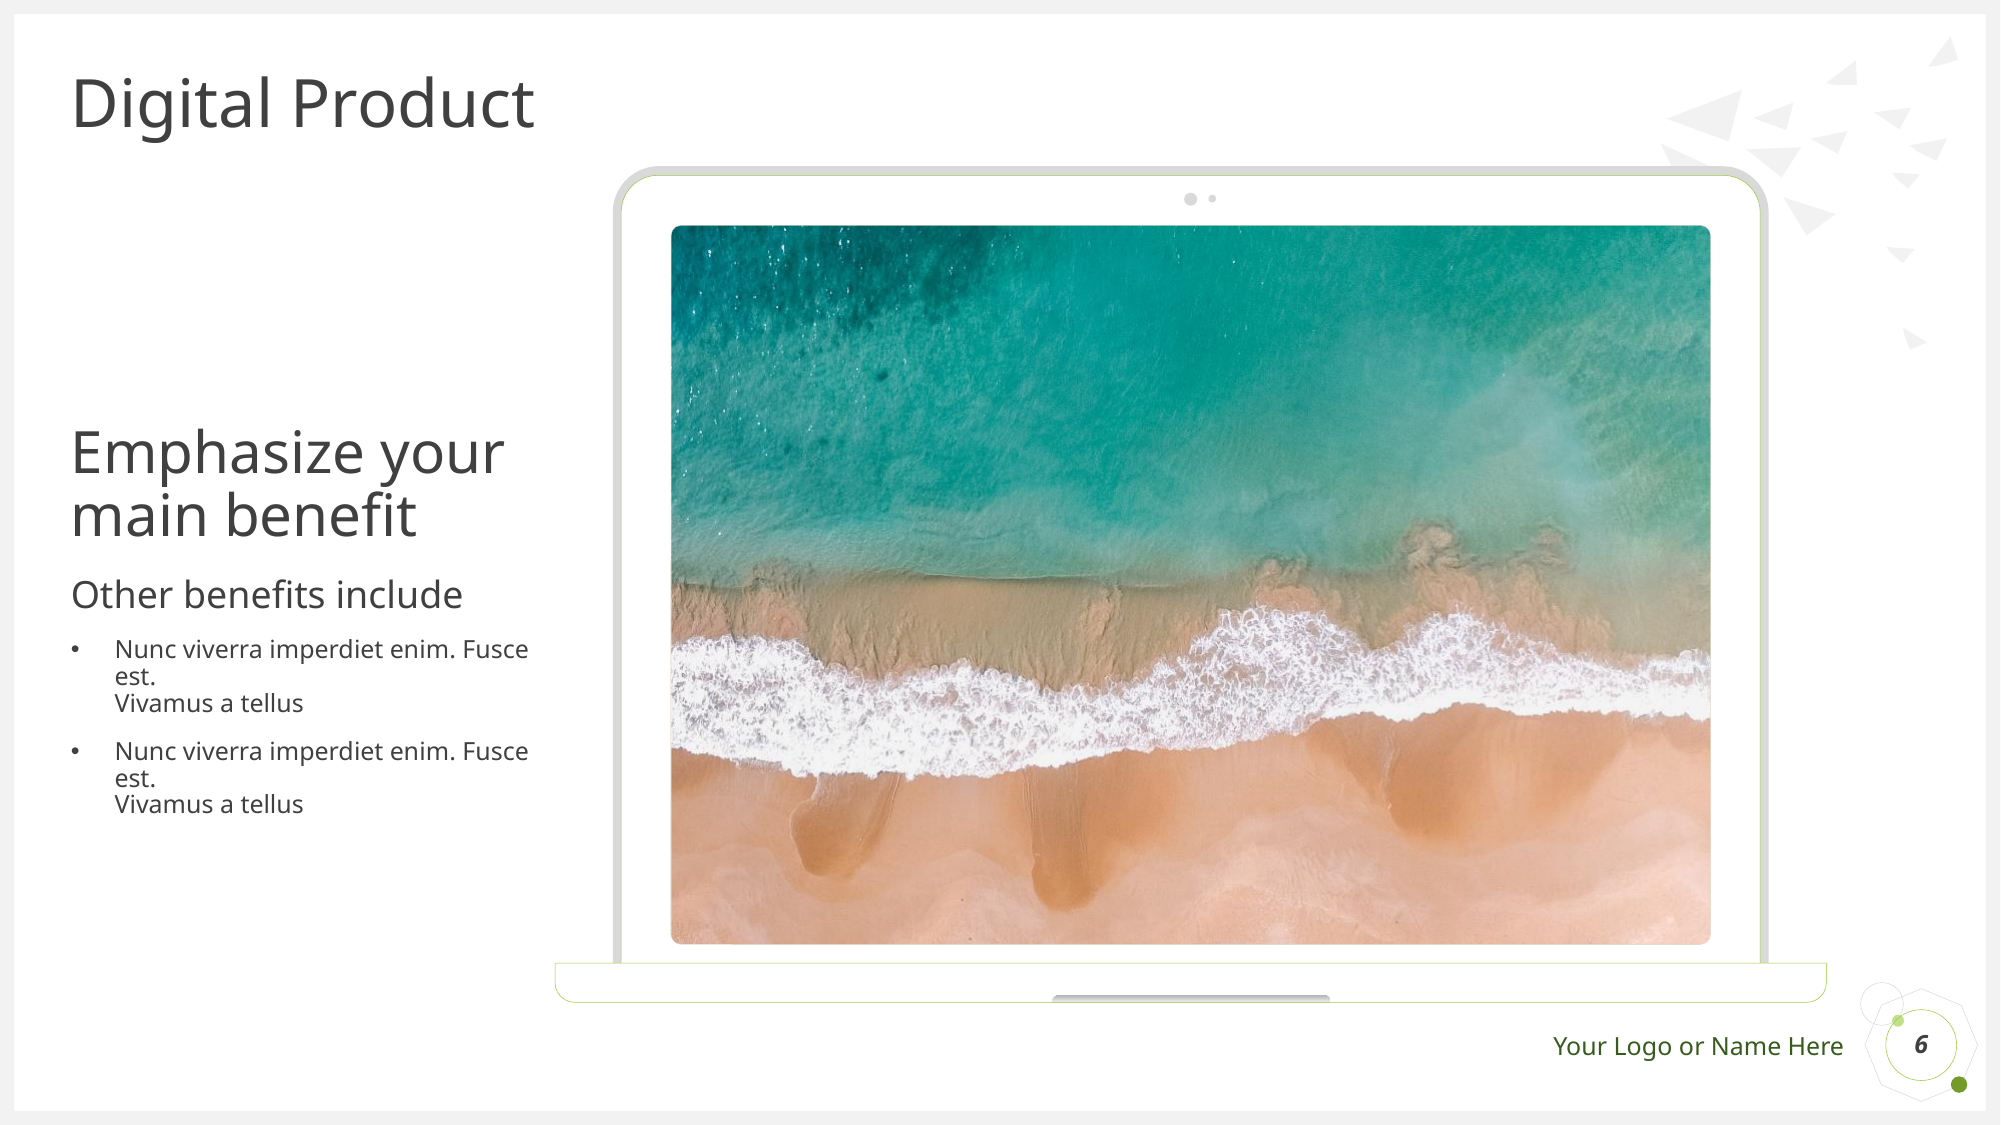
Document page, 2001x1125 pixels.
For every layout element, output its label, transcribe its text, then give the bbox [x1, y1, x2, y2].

picture [671, 225, 1711, 945]
title Digital Product [70, 70, 1932, 142]
list Emphasize your main benefit [70, 188, 556, 550]
list Other benefits include Nunc viverra imperdiet enim. Fusce est. Vivamus a tellus Nunc viverra imperdiet enim. Fusce est. Vivamus a tellus [70, 575, 555, 957]
slide_number 6 [1885, 1009, 1957, 1081]
